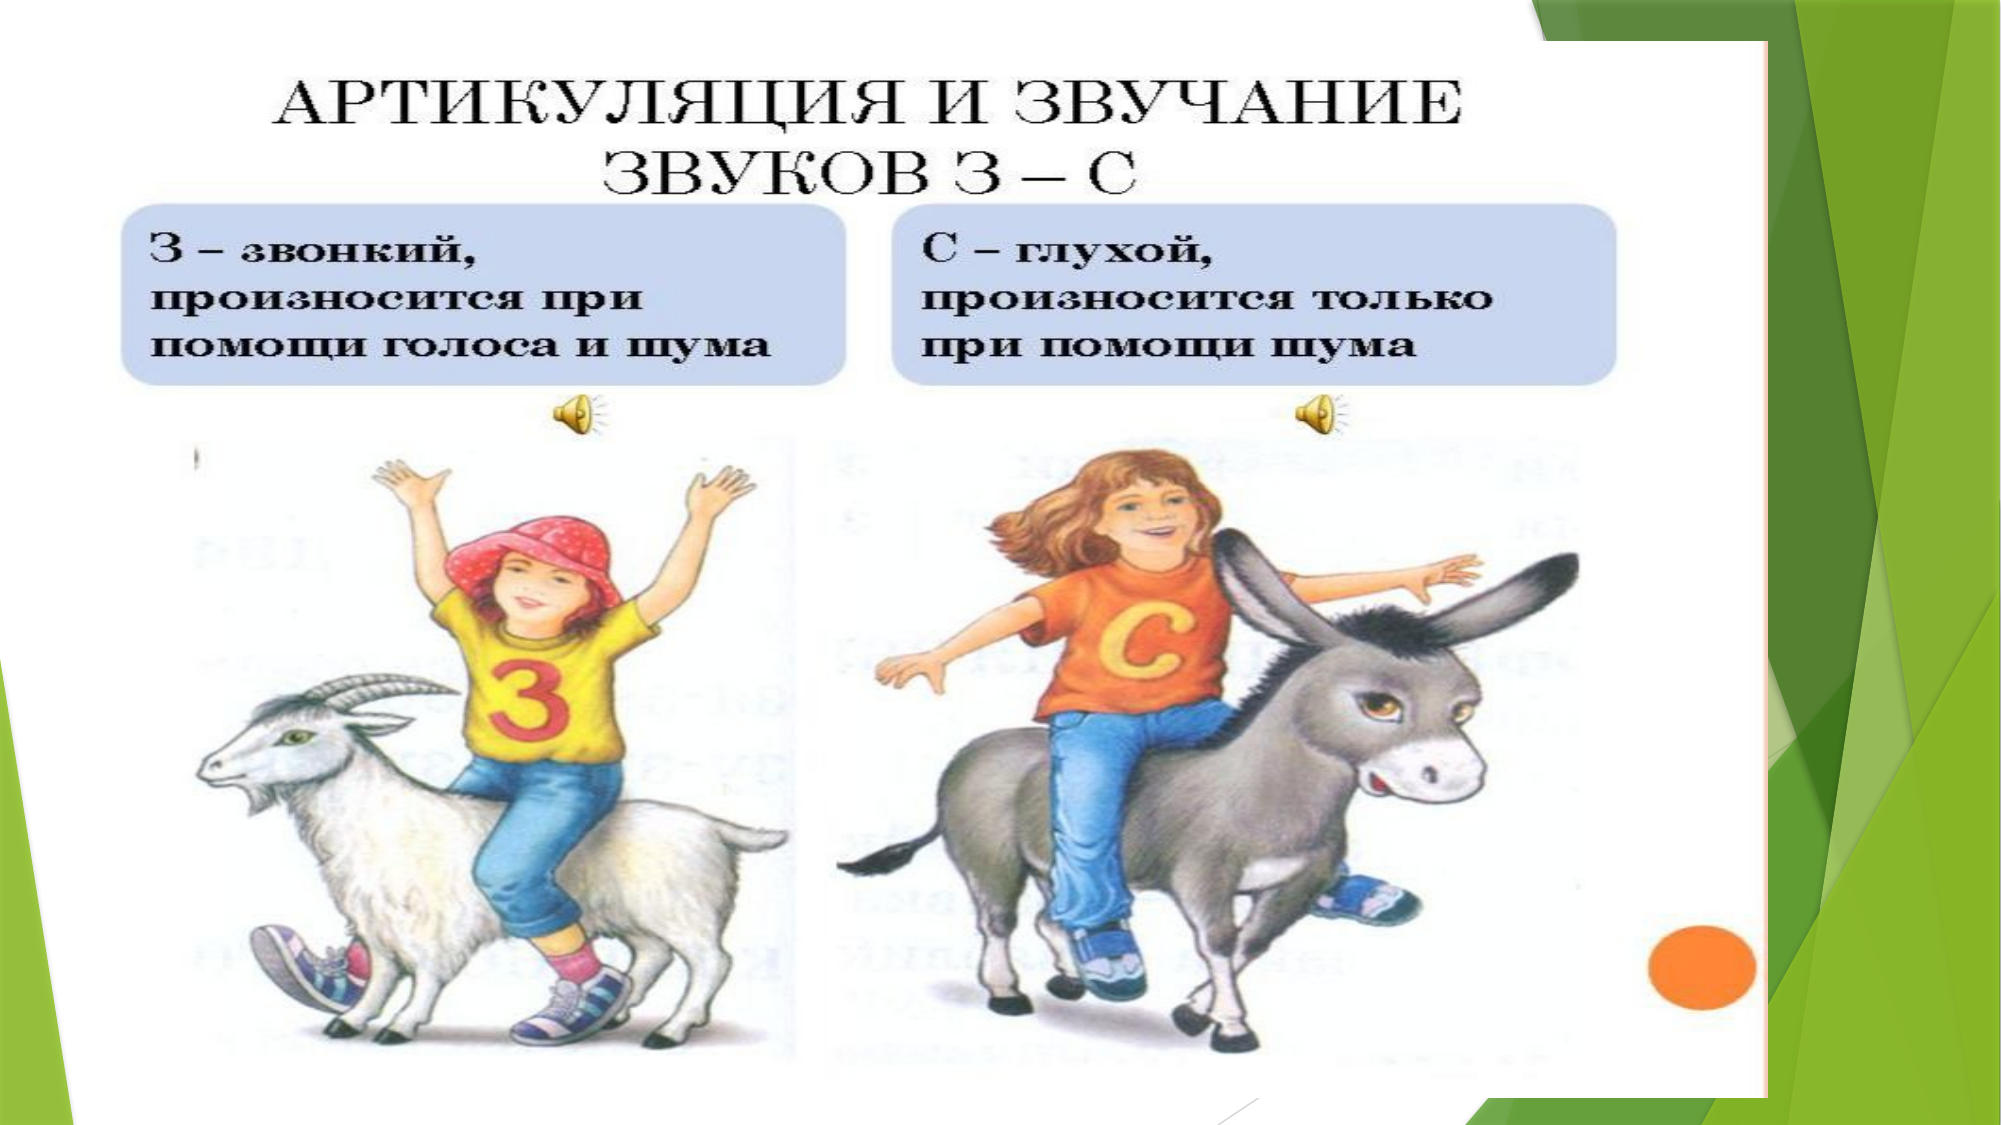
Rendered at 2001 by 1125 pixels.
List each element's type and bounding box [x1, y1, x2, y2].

list [72, 41, 1768, 1099]
